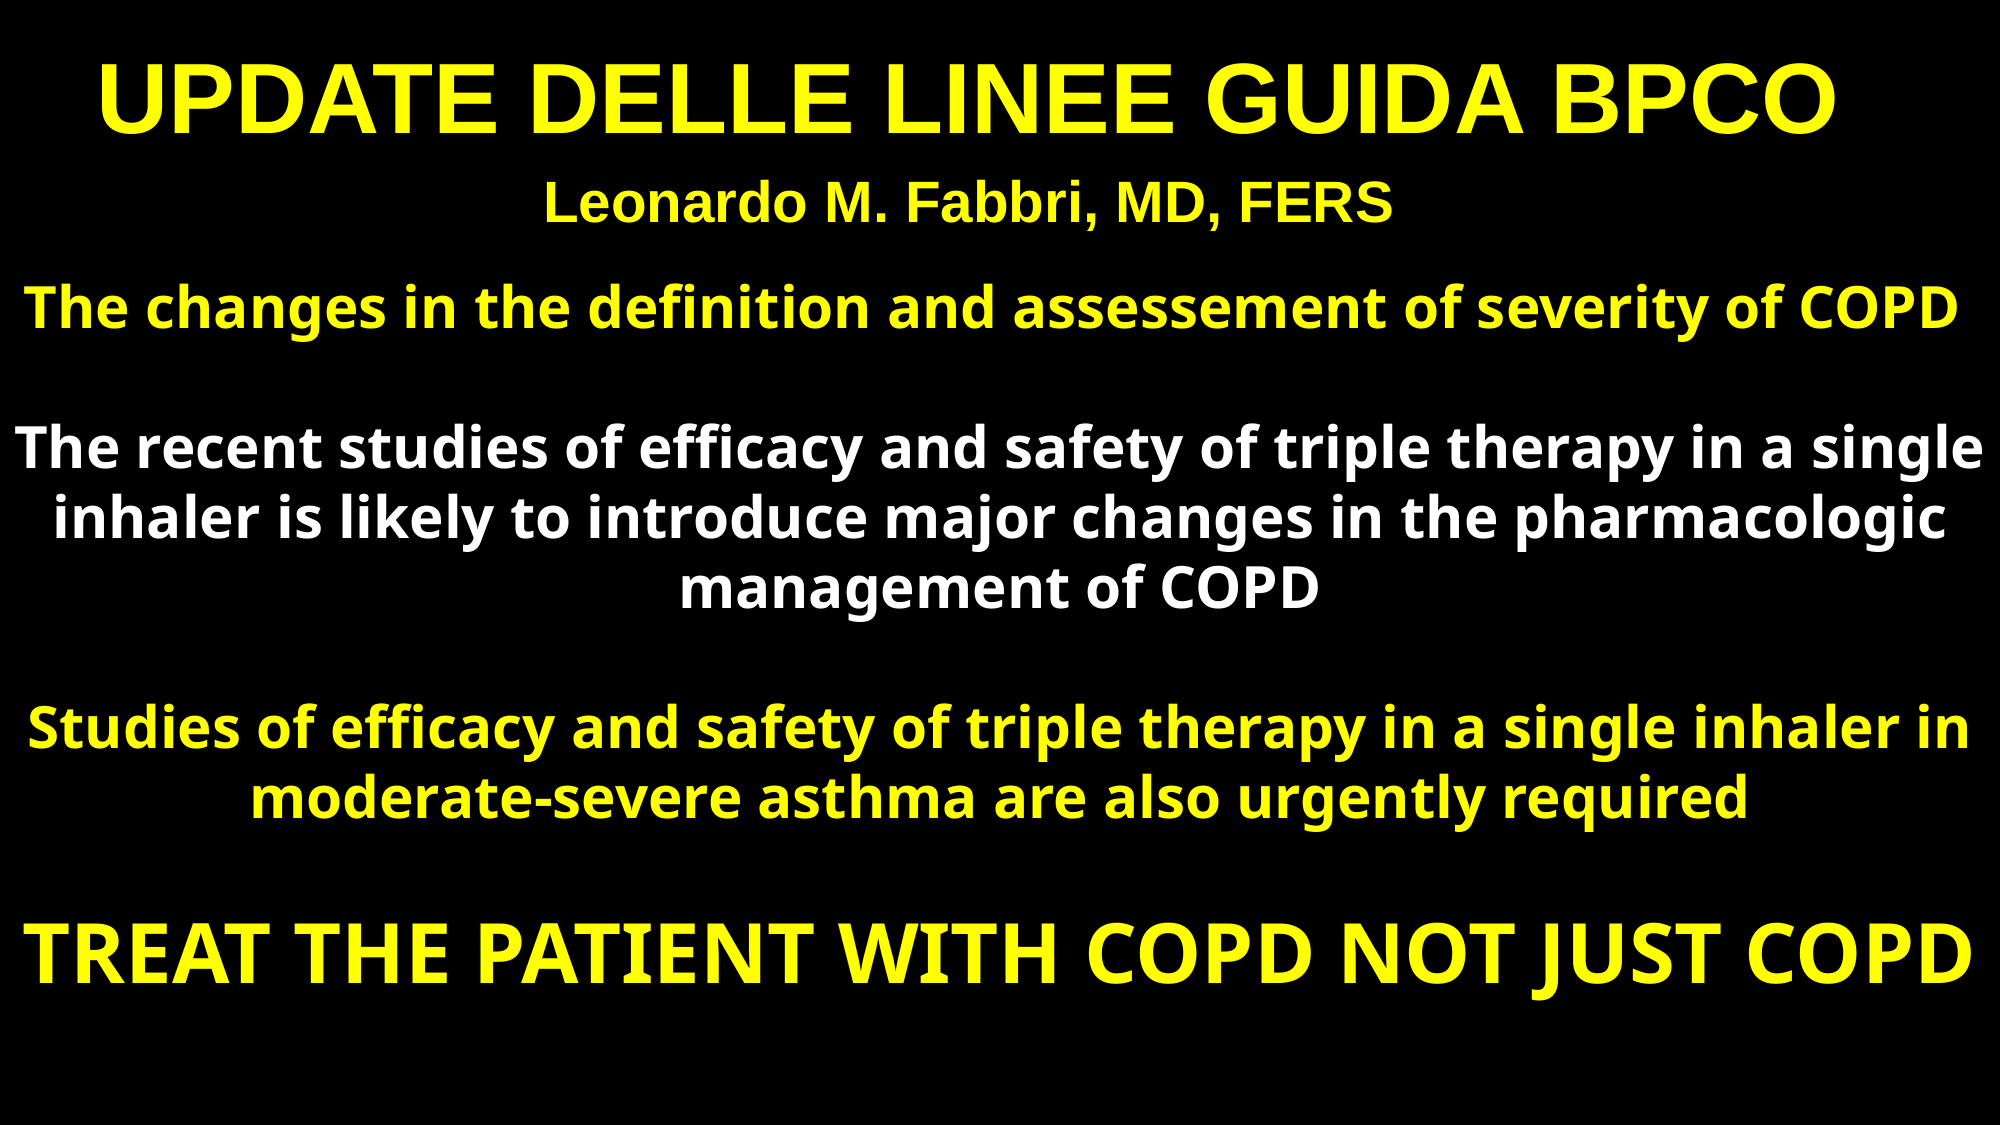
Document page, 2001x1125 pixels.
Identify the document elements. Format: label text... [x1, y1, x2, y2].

text_box The changes in the definition and assessement of severity of COPD The recent studies of efficacy and safety of triple therapy in a single inhaler is likely to introduce major changes in the pharmacologic management of COPD Studies of efficacy and safety of triple therapy in a single inhaler in moderate-severe asthma are also urgently required TREAT THE PATIENT WITH COPD NOT JUST COPD [0, 268, 2000, 1003]
text_box UPDATE DELLE LINEE GUIDA BPCO Leonardo M. Fabbri, MD, FERS [0, 7, 1964, 241]
